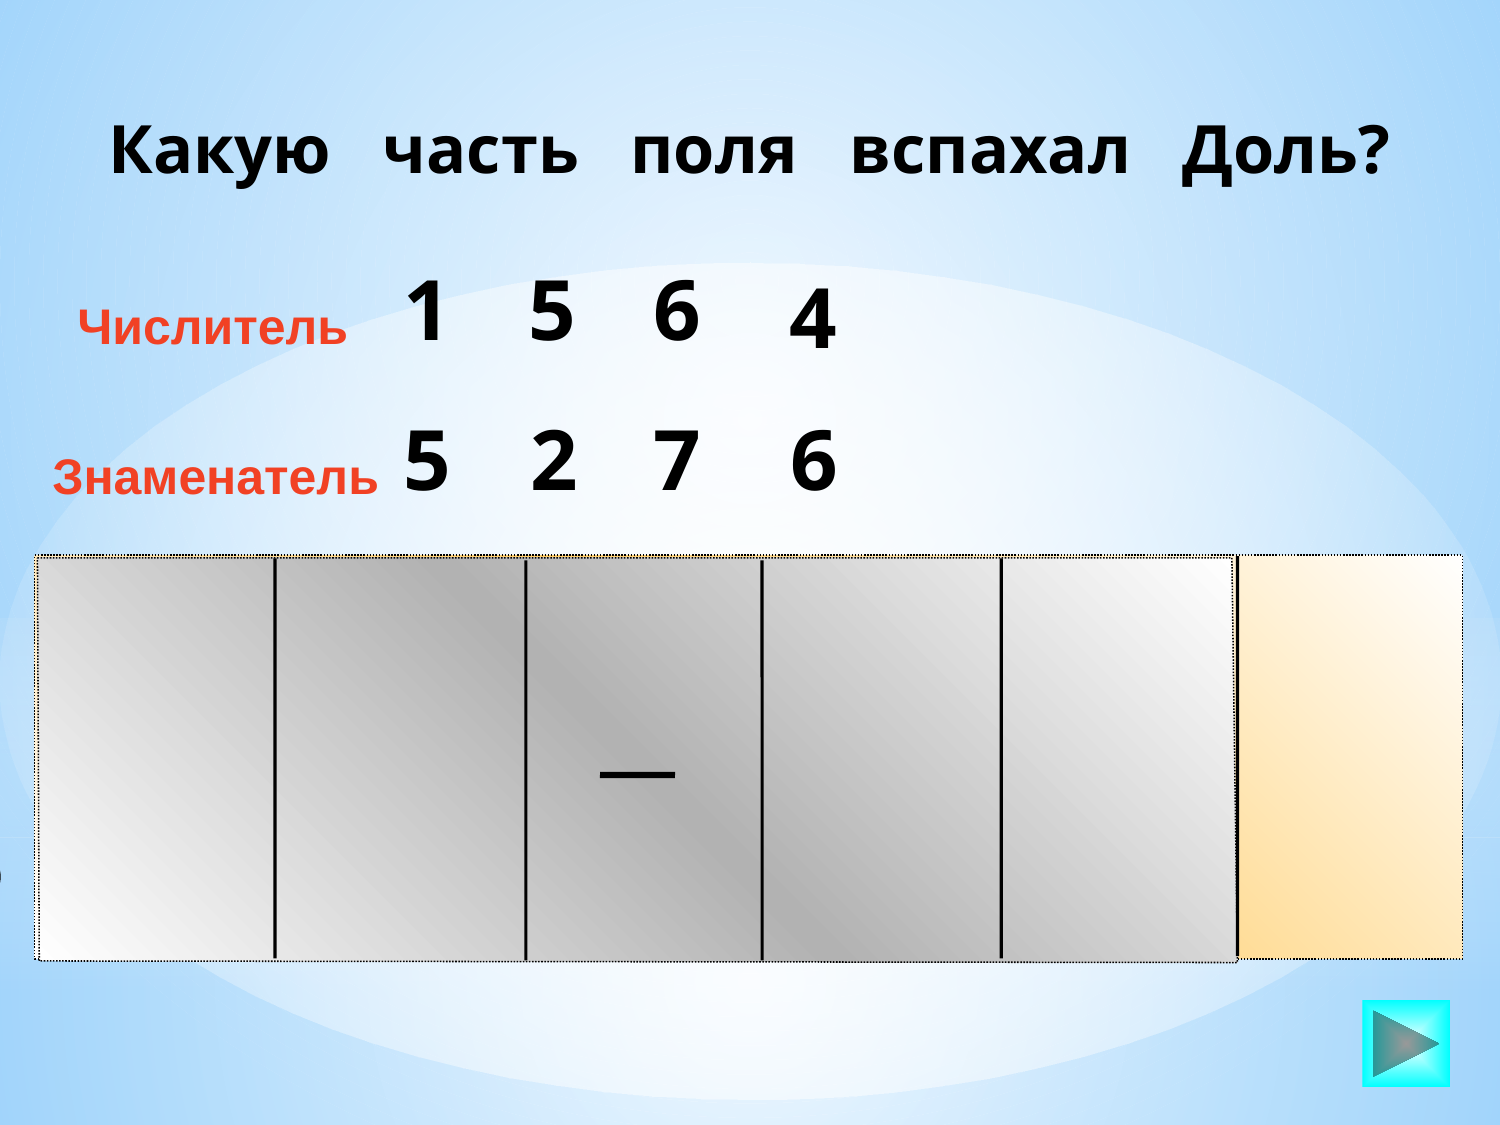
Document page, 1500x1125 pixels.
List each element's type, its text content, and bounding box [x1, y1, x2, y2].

text_box [1238, 555, 1463, 959]
text_box 1 [388, 275, 466, 365]
text_box [37, 557, 270, 962]
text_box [274, 555, 1238, 961]
text_box 6 [776, 399, 854, 515]
text_box Знаменатель [37, 437, 388, 513]
text_box 7 [638, 399, 716, 515]
text_box [34, 555, 272, 959]
text_box 2 [515, 399, 589, 515]
text_box Какую часть поля вспахал Доль? [93, 99, 1407, 275]
text_box 5 [513, 275, 591, 365]
text_box [1362, 999, 1450, 1088]
text_box 4 [774, 275, 852, 373]
text_box 5 [388, 399, 466, 515]
text_box Числитель [62, 287, 388, 363]
text_box 6 [638, 275, 716, 365]
